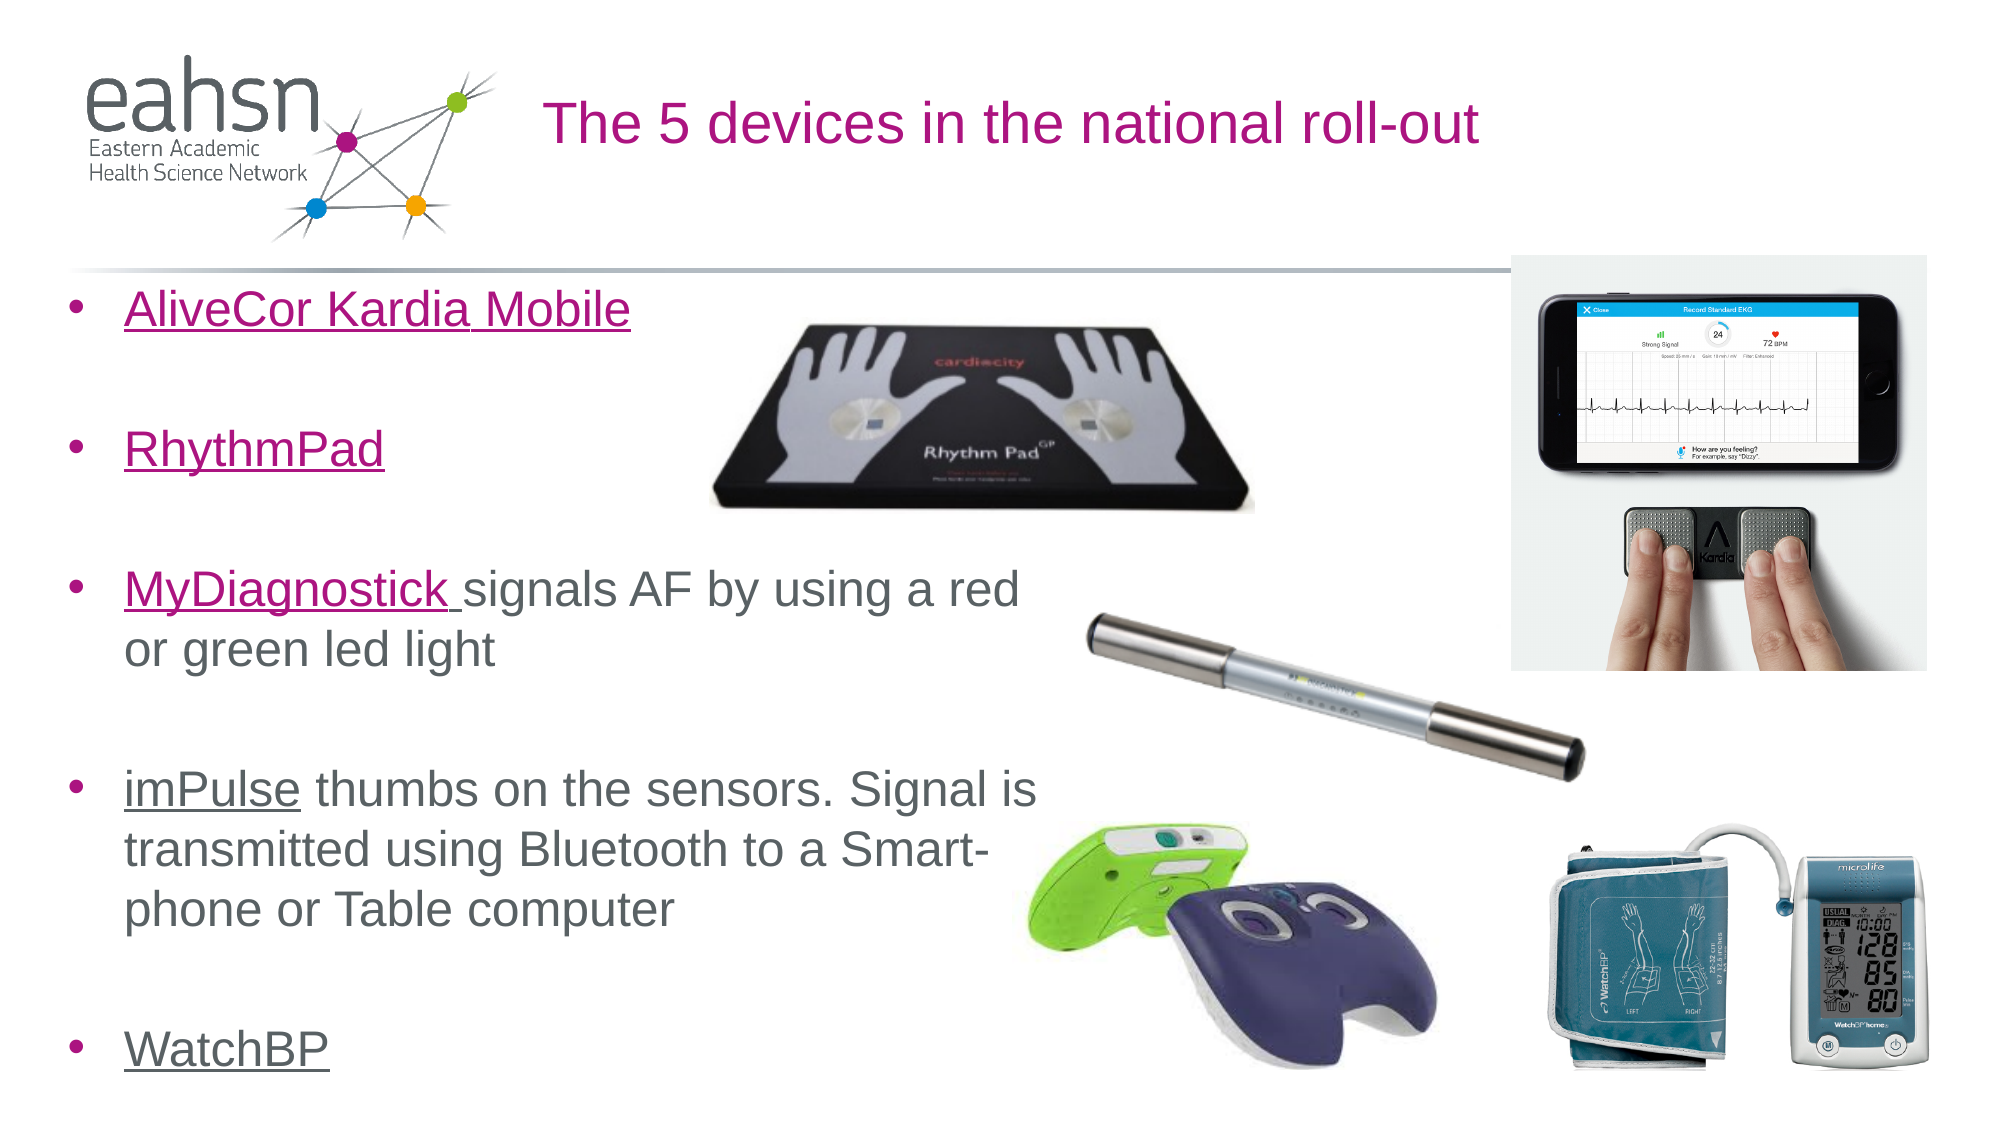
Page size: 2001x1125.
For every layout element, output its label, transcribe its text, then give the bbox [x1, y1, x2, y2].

picture [1059, 243, 1945, 788]
picture [1543, 822, 1931, 1071]
title The 5 devices in the national roll-out [527, 78, 1878, 209]
picture [708, 317, 1255, 514]
picture [1011, 820, 1448, 1070]
list AliveCor Kardia Mobile RhythmPad MyDiagnostick signals AF by using a red or green led light imPulse thumbs on the sensors. Signal is transmitted using Bluetooth to a Smart-phone or Table computer WatchBP [52, 218, 1059, 987]
picture [86, 54, 499, 218]
